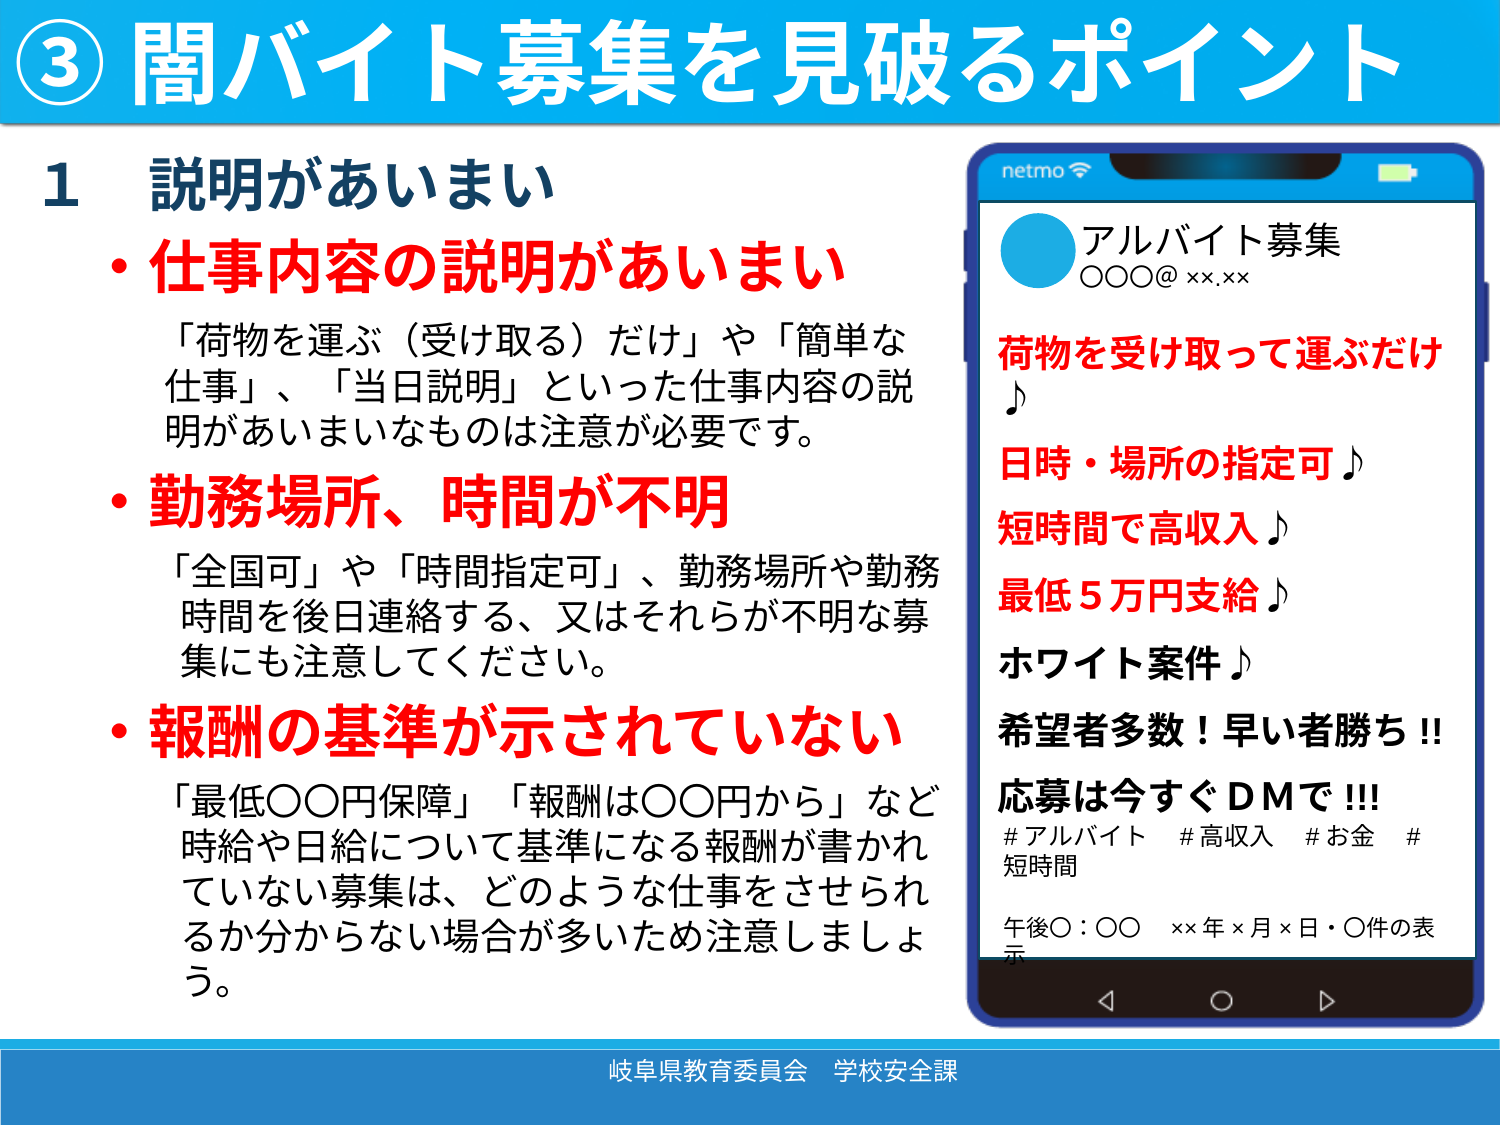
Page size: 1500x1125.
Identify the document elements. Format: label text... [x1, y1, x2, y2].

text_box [0, 0, 1500, 138]
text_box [877, 133, 1500, 1033]
text_box １ 説明があいまい ・仕事内容の説明があいまい 「荷物を運ぶ（受け取る）だけ」や「簡単な仕事」、「当日説明」といった仕事内容の説明があいまいなものは注意が必要です。 ・勤務場所、時間が不明 「全国可」や「時間指定可」、勤務場所や勤務時間を後日連絡する、又はそれらが不明な募集にも注意してください。 ・報酬の基準が示されていない 「最低〇〇円保障」「報酬は〇〇円から」など時給や日給について基準になる報酬が書かれていない募集は、どのような仕事をさせられるか分からない場合が多いため注意しましょう。 [17, 147, 874, 1034]
text_box 岐阜県教育委員会 学校安全課 [530, 1047, 1037, 1108]
